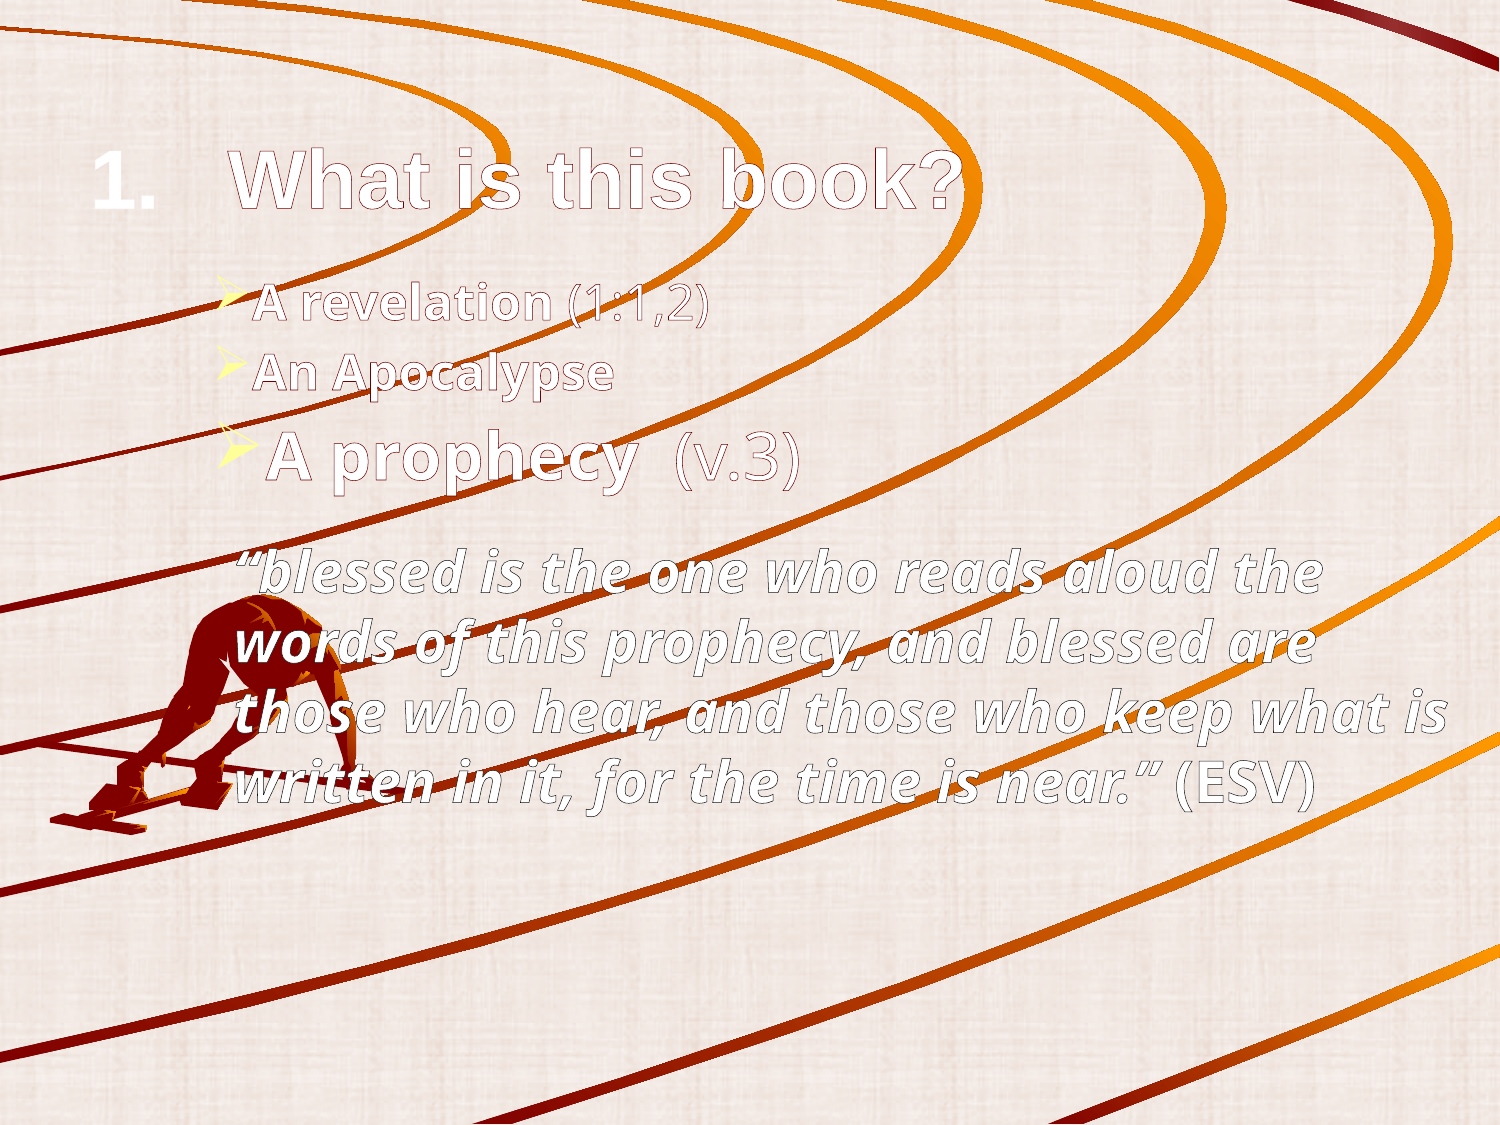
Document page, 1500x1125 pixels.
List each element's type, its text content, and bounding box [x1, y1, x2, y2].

list A revelation (1:1,2) An Apocalypse A prophecy (v.3) [64, 262, 1471, 563]
text_box “blessed is the one who reads aloud the words of this prophecy, and blessed are those who hear, and those who keep what is written in it, for the time is near.” (ESV) [218, 527, 1471, 882]
title What is this book? [75, 90, 1425, 233]
